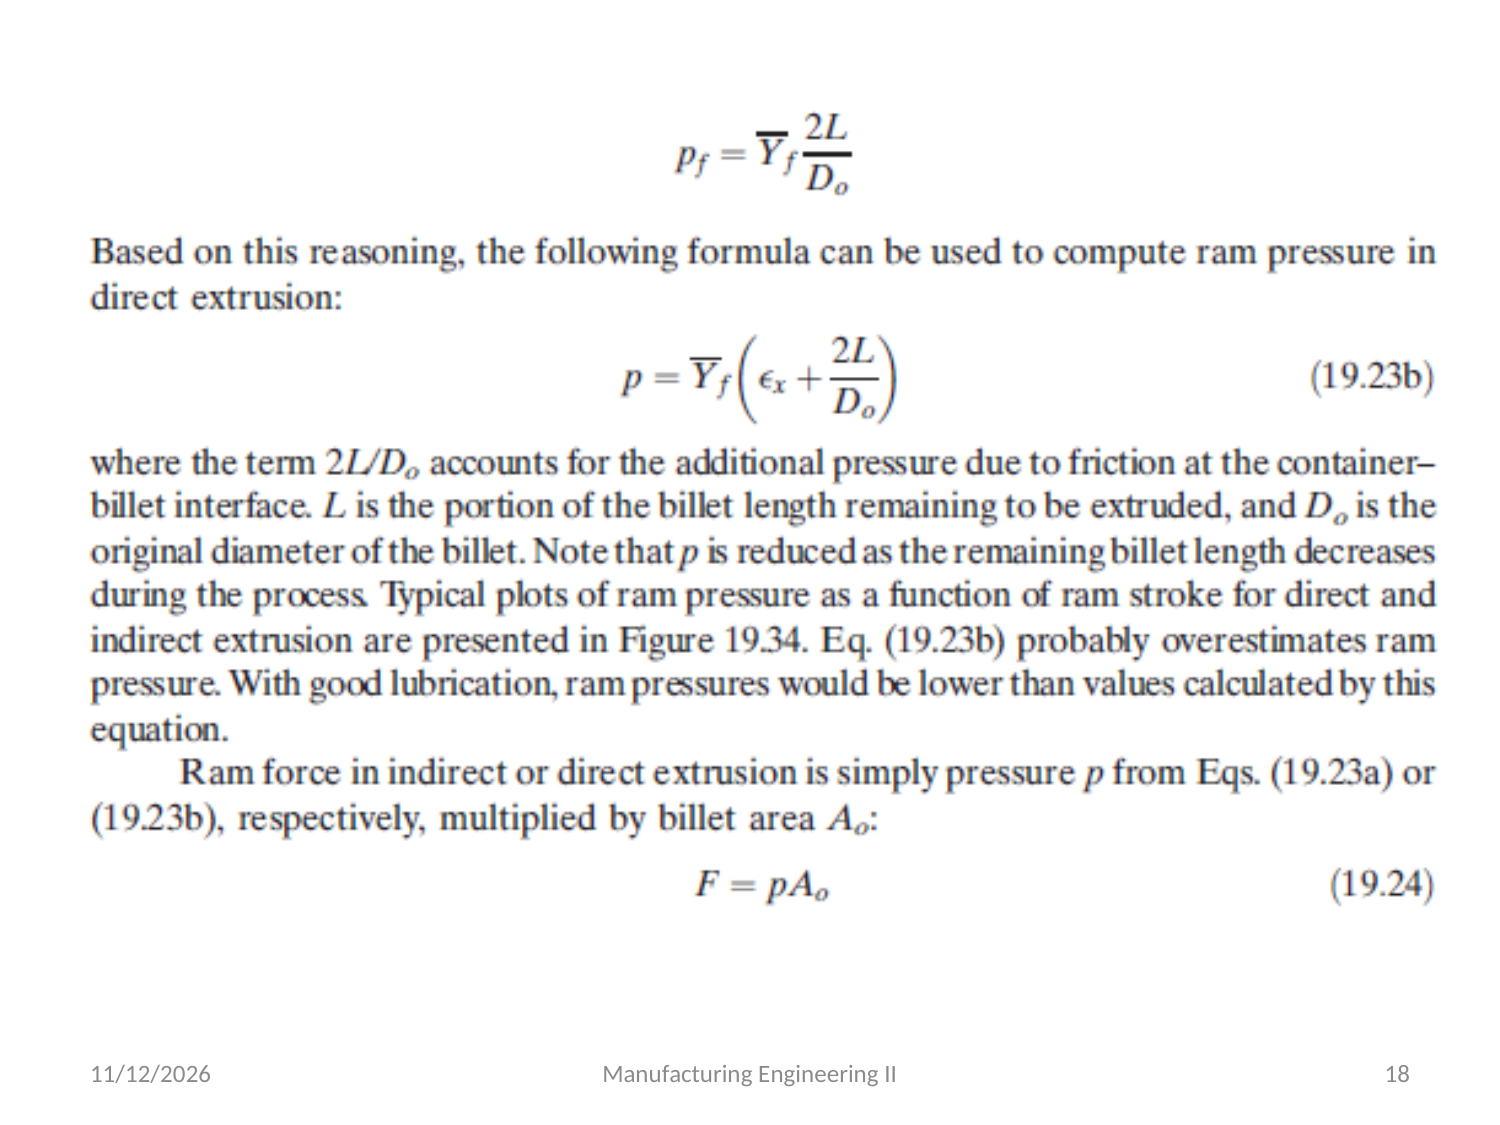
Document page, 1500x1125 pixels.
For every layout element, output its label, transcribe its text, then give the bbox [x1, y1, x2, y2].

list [64, 89, 1459, 953]
slide_number 18 [1074, 1042, 1425, 1103]
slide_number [75, 1042, 425, 1103]
footer Manufacturing Engineering II [512, 1042, 988, 1103]
